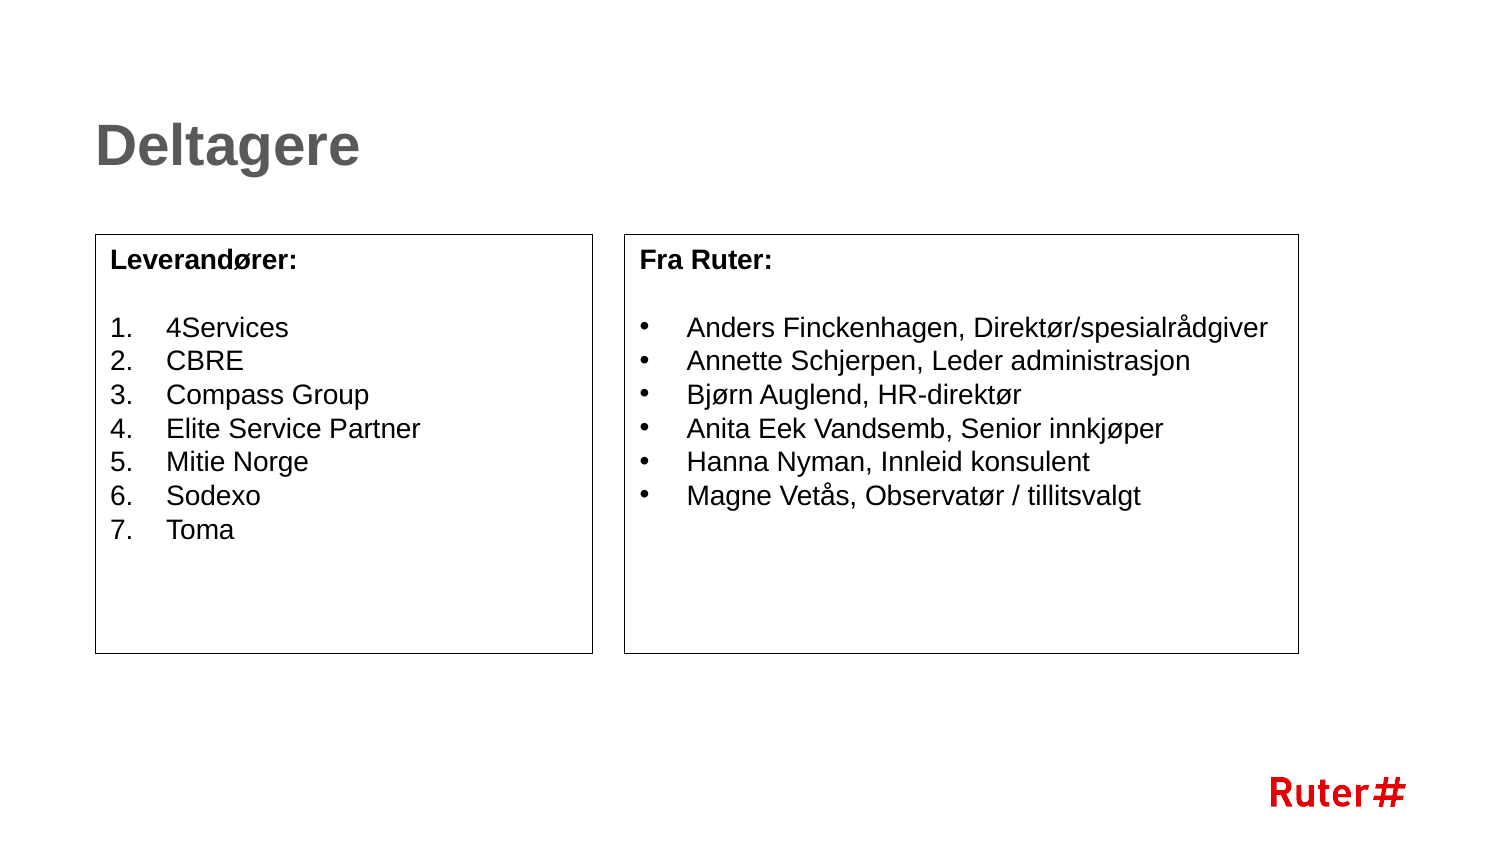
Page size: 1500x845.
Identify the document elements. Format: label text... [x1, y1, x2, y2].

title Deltagere [95, 106, 1405, 177]
picture [1271, 777, 1406, 807]
text_box Leverandører: 4Services CBRE Compass Group Elite Service Partner Mitie Norge Sodexo Toma [95, 234, 593, 654]
text_box Fra Ruter: Anders Finckenhagen, Direktør/spesialrådgiver Annette Schjerpen, Leder administrasjon Bjørn Auglend, HR-direktør Anita Eek Vandsemb, Senior innkjøper Hanna Nyman, Innleid konsulent Magne Vetås, Observatør / tillitsvalgt [624, 234, 1299, 654]
